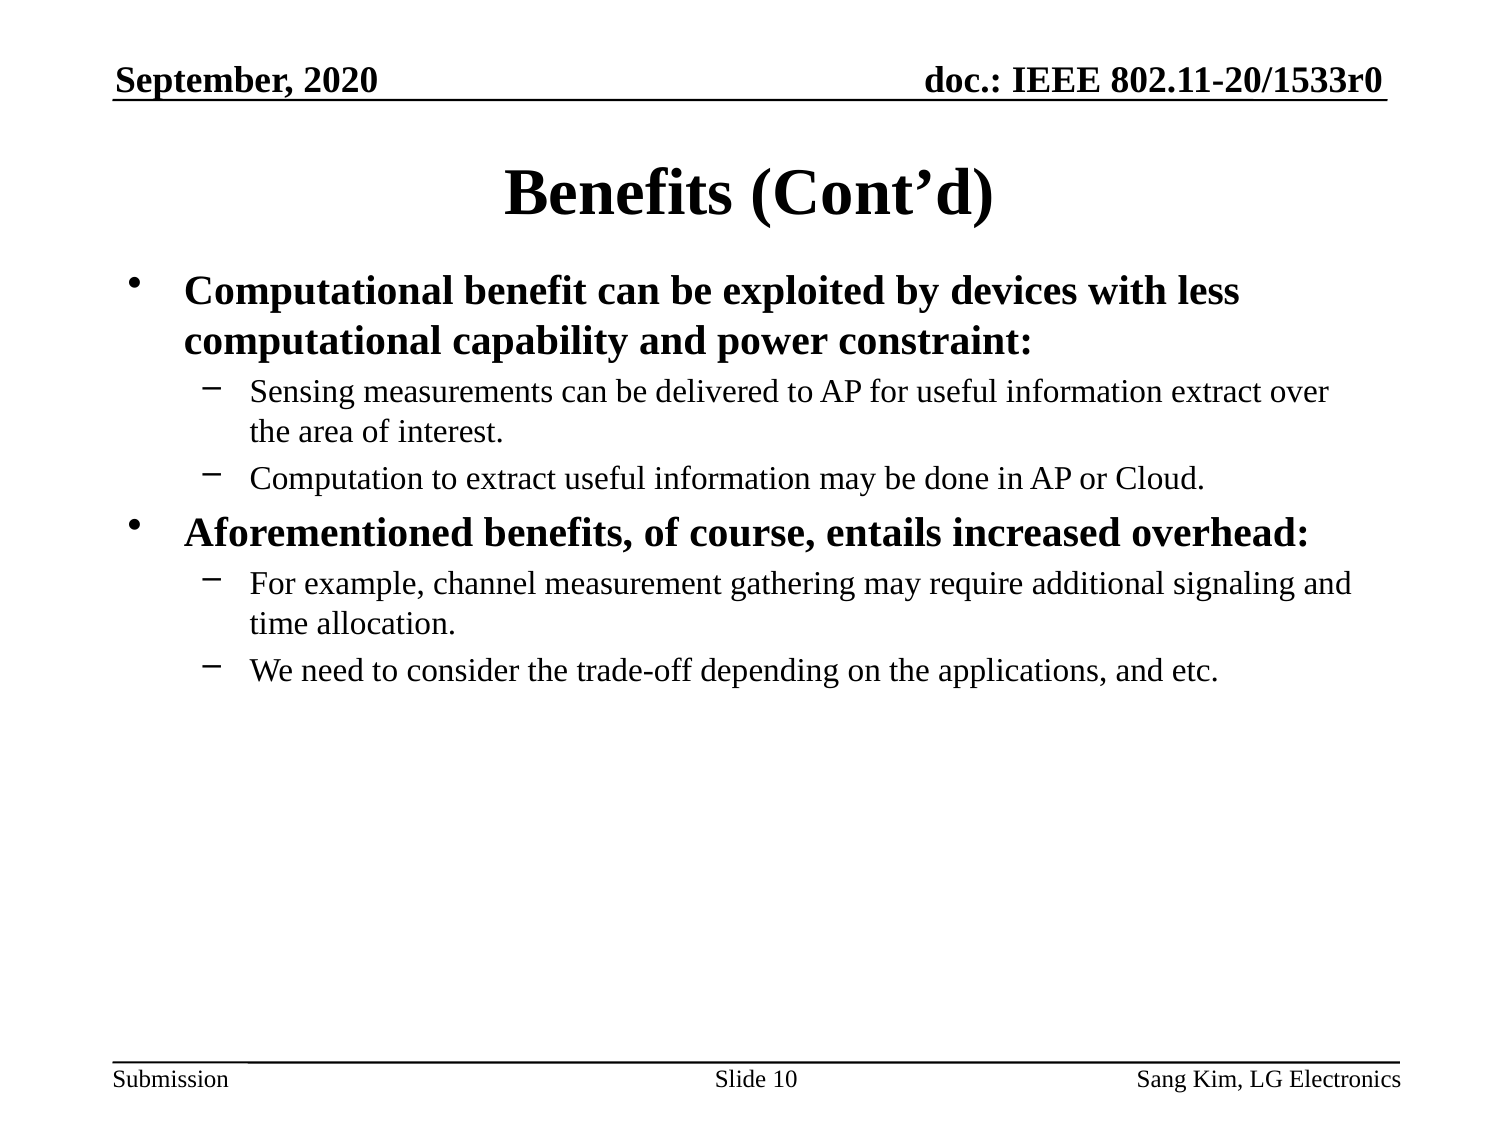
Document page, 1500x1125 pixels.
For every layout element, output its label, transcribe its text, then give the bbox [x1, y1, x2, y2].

slide_number Slide 10 [712, 1061, 800, 1093]
list Computational benefit can be exploited by devices with less computational capability and power constraint: Sensing measurements can be delivered to AP for useful information extract over the area of interest. Computation to extract useful information may be done in AP or Cloud. Aforementioned benefits, of course, entails increased overhead: For example, channel measurement gathering may require additional signaling and time allocation. We need to consider the trade-off depending on the applications, and etc. [112, 255, 1388, 1061]
title Benefits (Cont’d) [112, 112, 1388, 255]
footer Sang Kim, LG Electronics [1132, 1061, 1402, 1093]
text_box September, 2020 [115, 54, 379, 100]
